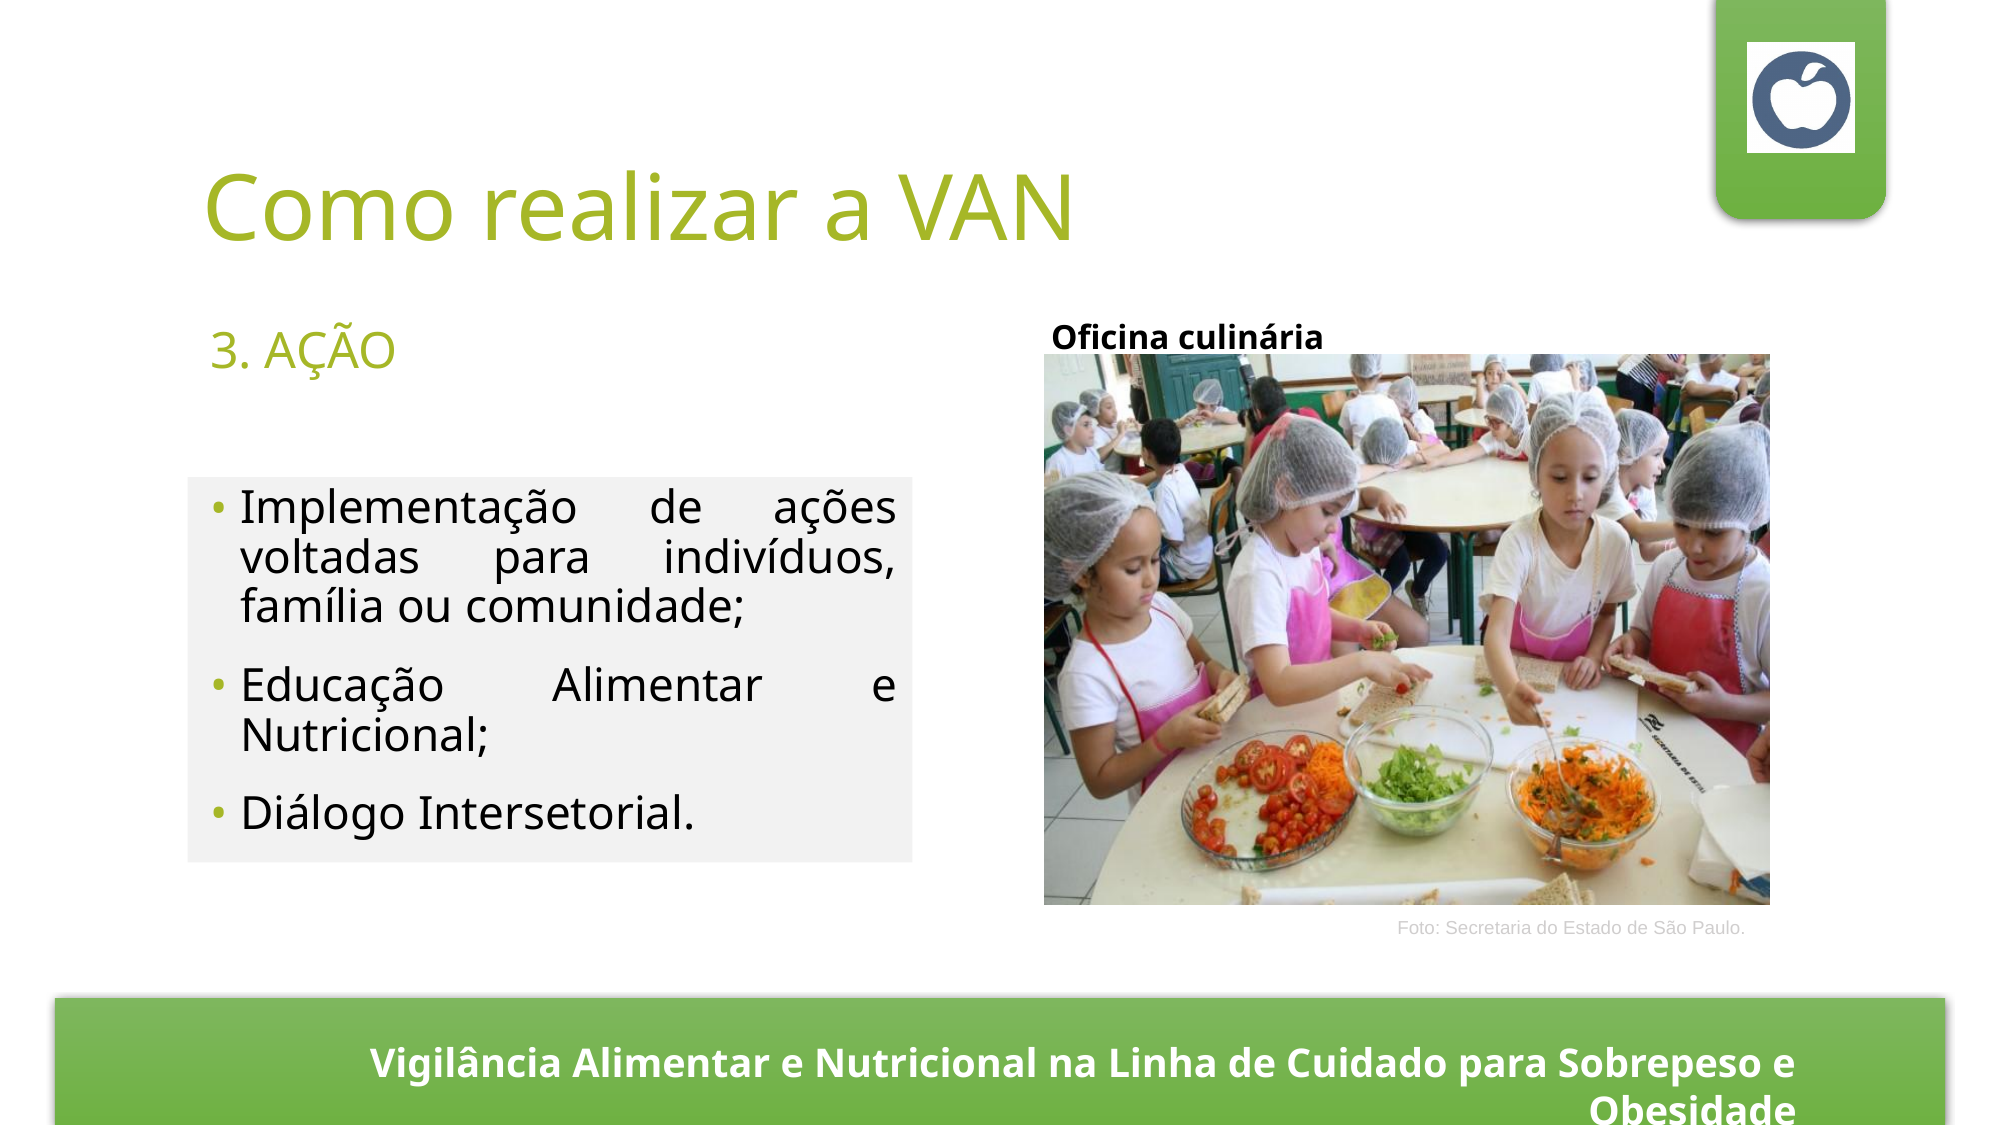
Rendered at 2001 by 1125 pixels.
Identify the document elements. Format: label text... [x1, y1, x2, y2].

picture [1746, 42, 1856, 153]
text_box Como realizar a VAN [187, 99, 1808, 323]
text_box [1716, 0, 1886, 220]
text_box 3. AÇÃO [187, 318, 1187, 387]
text_box Implementação de ações voltadas para indivíduos, família ou comunidade; Educação Alimentar e Nutricional; Diálogo Intersetorial. [187, 477, 913, 863]
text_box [1035, 354, 1770, 947]
text_box Oficina culinária [1035, 308, 1649, 353]
text_box [54, 998, 1946, 1125]
text_box Vigilância Alimentar e Nutricional na Linha de Cuidado para Sobrepeso e Obesidade [154, 1030, 1812, 1094]
